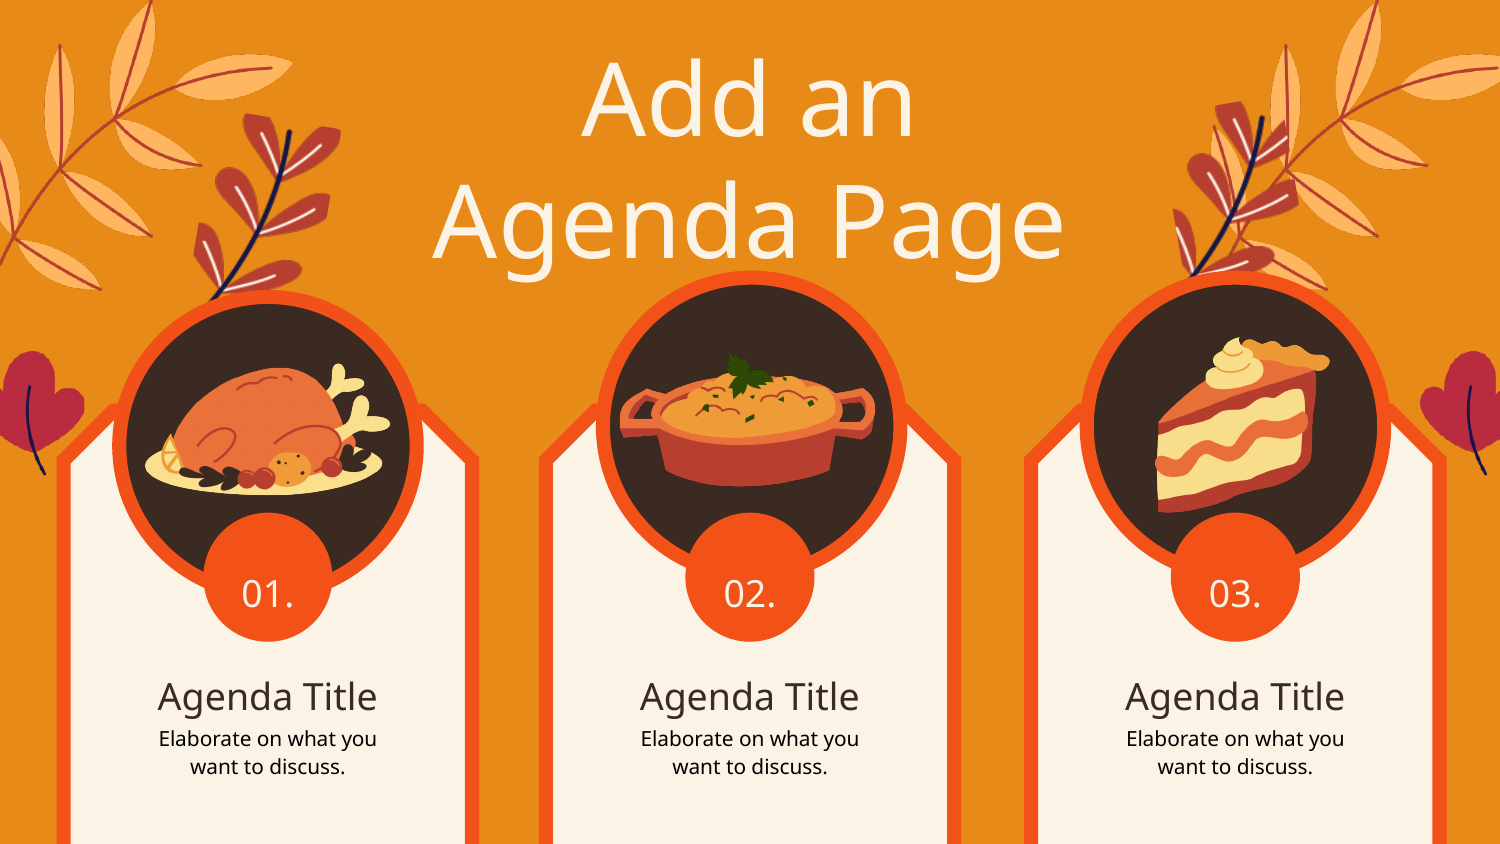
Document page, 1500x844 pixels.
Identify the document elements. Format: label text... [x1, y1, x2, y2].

text_box [1207, 0, 1500, 292]
text_box [0, 0, 293, 292]
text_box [692, 519, 808, 635]
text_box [1086, 277, 1385, 576]
text_box [186, 108, 342, 295]
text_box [63, 410, 473, 844]
text_box [0, 348, 85, 476]
text_box Add an Agenda Page [382, 33, 1118, 279]
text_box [545, 410, 955, 844]
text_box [118, 296, 417, 595]
text_box [1419, 348, 1500, 476]
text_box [210, 519, 326, 635]
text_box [602, 277, 901, 576]
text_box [1030, 410, 1440, 844]
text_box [1177, 519, 1294, 635]
text_box [1156, 94, 1312, 276]
